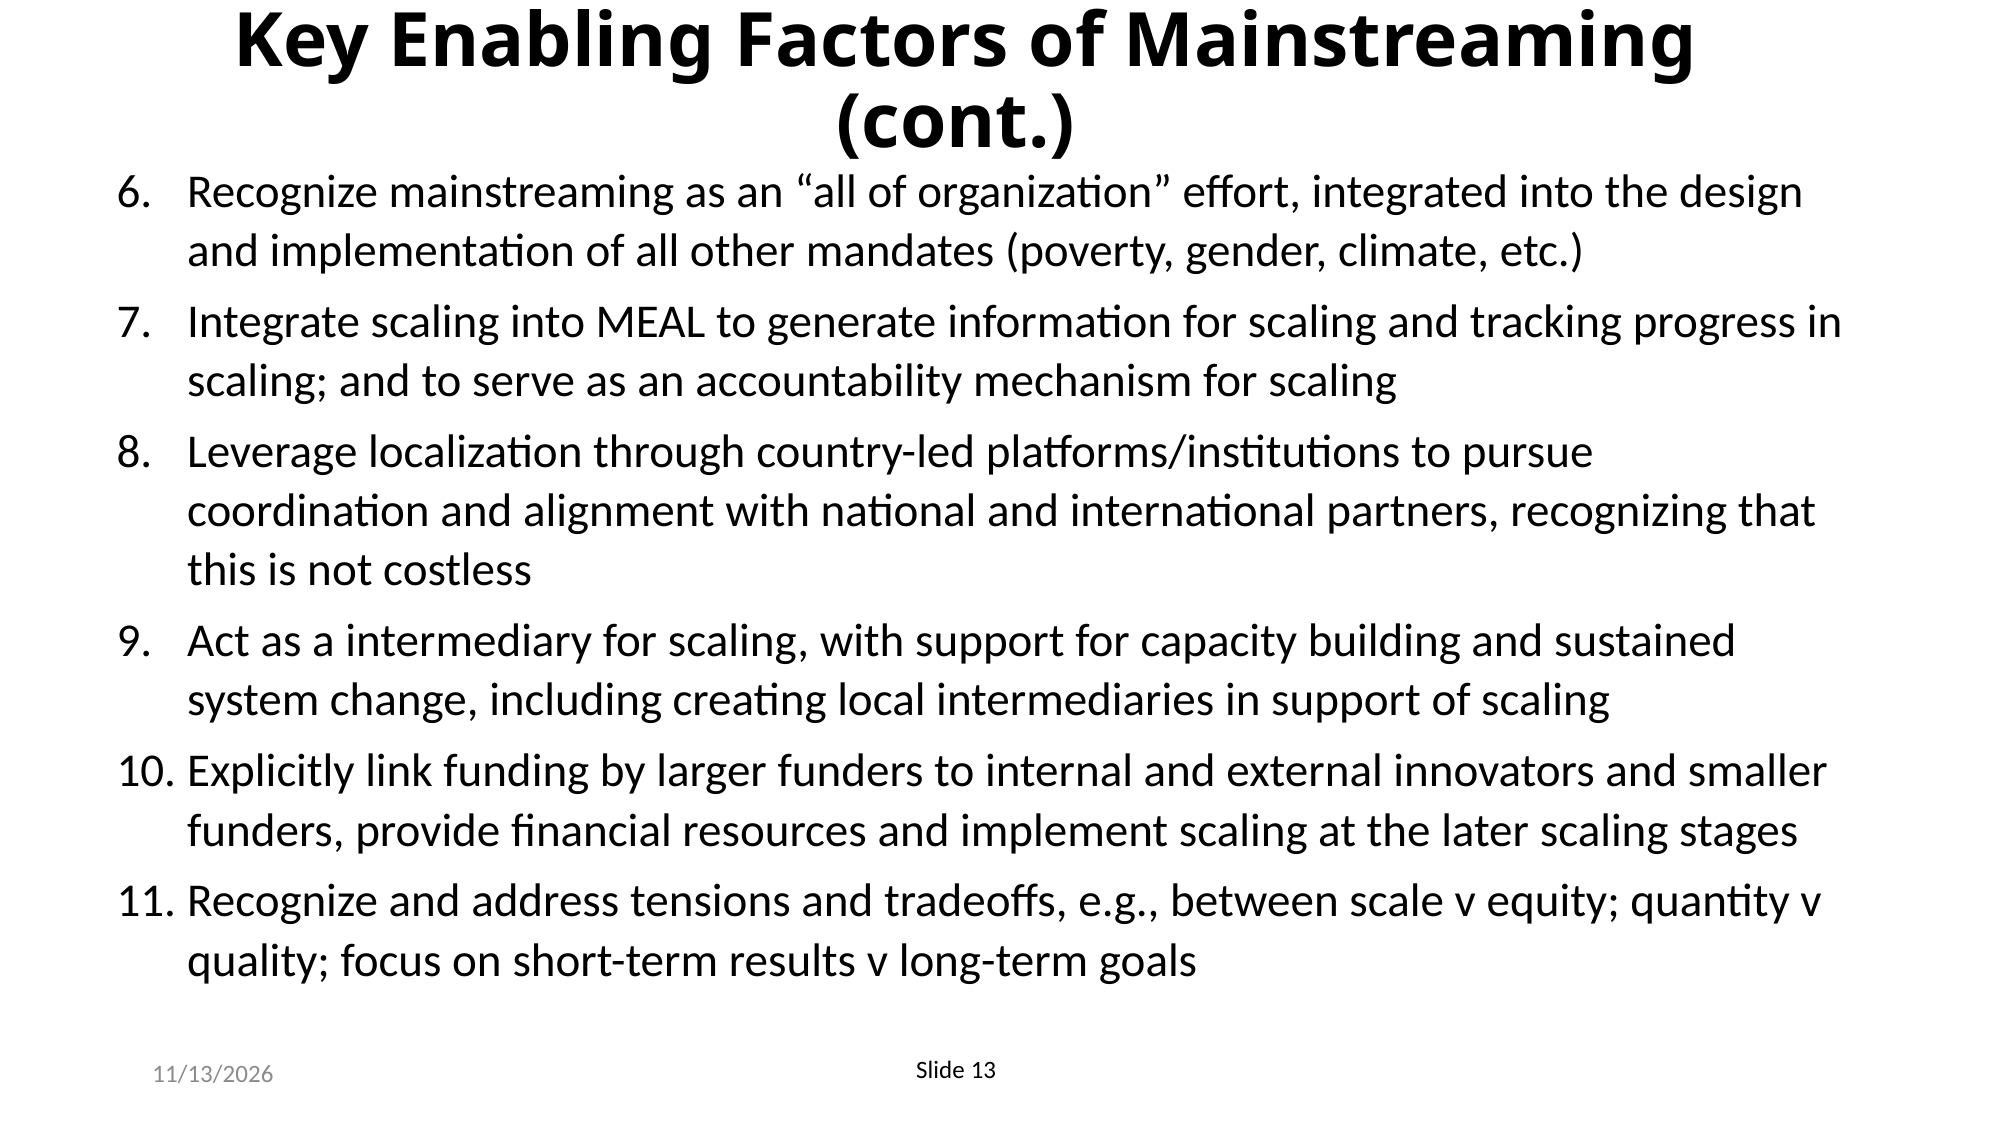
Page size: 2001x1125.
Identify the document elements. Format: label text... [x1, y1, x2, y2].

title Key Enabling Factors of Mainstreaming (cont.) [101, 35, 1830, 130]
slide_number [137, 1042, 588, 1103]
list Recognize mainstreaming as an “all of organization” effort, integrated into the design and implementation of all other mandates (poverty, gender, climate, etc.) Integrate scaling into MEAL to generate information for scaling and tracking progress in scaling; and to serve as an accountability mechanism for scaling Leverage localization through country-led platforms/institutions to pursue coordination and alignment with national and international partners, recognizing that this is not costless Act as a intermediary for scaling, with support for capacity building and sustained system change, including creating local intermediaries in support of scaling Explicitly link funding by larger funders to internal and external innovators and smaller funders, provide financial resources and implement scaling at the later scaling stages Recognize and address tensions and tradeoffs, e.g., between scale v equity; quantity v quality; focus on short-term results v long-term goals [101, 149, 1863, 1043]
